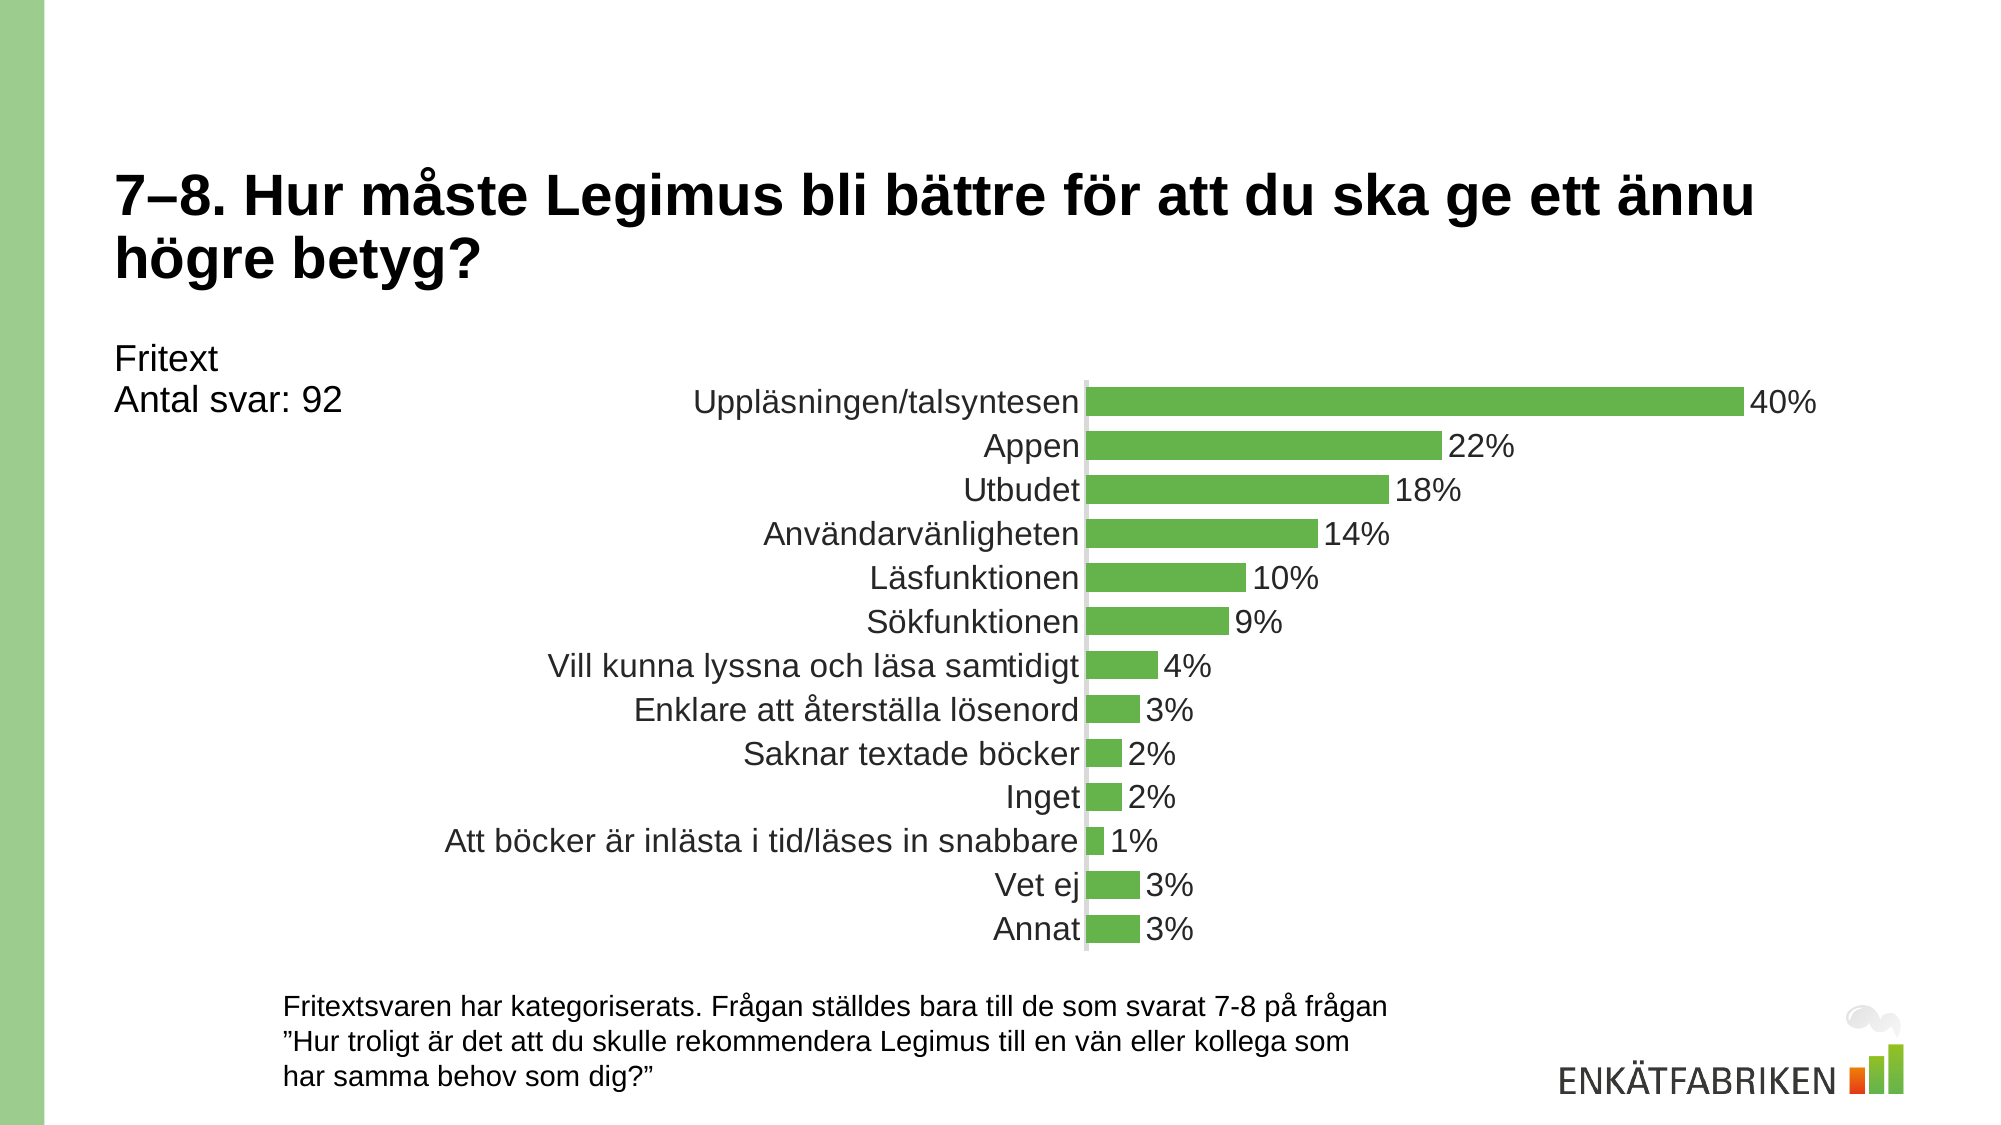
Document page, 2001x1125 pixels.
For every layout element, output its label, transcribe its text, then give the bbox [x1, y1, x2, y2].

text_box Fritext Antal svar: 92 [99, 331, 787, 498]
picture [1560, 1005, 1904, 1094]
title 7–8. Hur måste Legimus bli bättre för att du ska ge ett ännu högre betyg? [99, 149, 1892, 299]
text_box Fritextsvaren har kategoriserats. Frågan ställdes bara till de som svarat 7-8 på frågan ”Hur troligt är det att du skulle rekommendera Legimus till en vän eller kollega som har samma behov som dig?” [268, 997, 1413, 1125]
chart [106, 351, 2000, 997]
